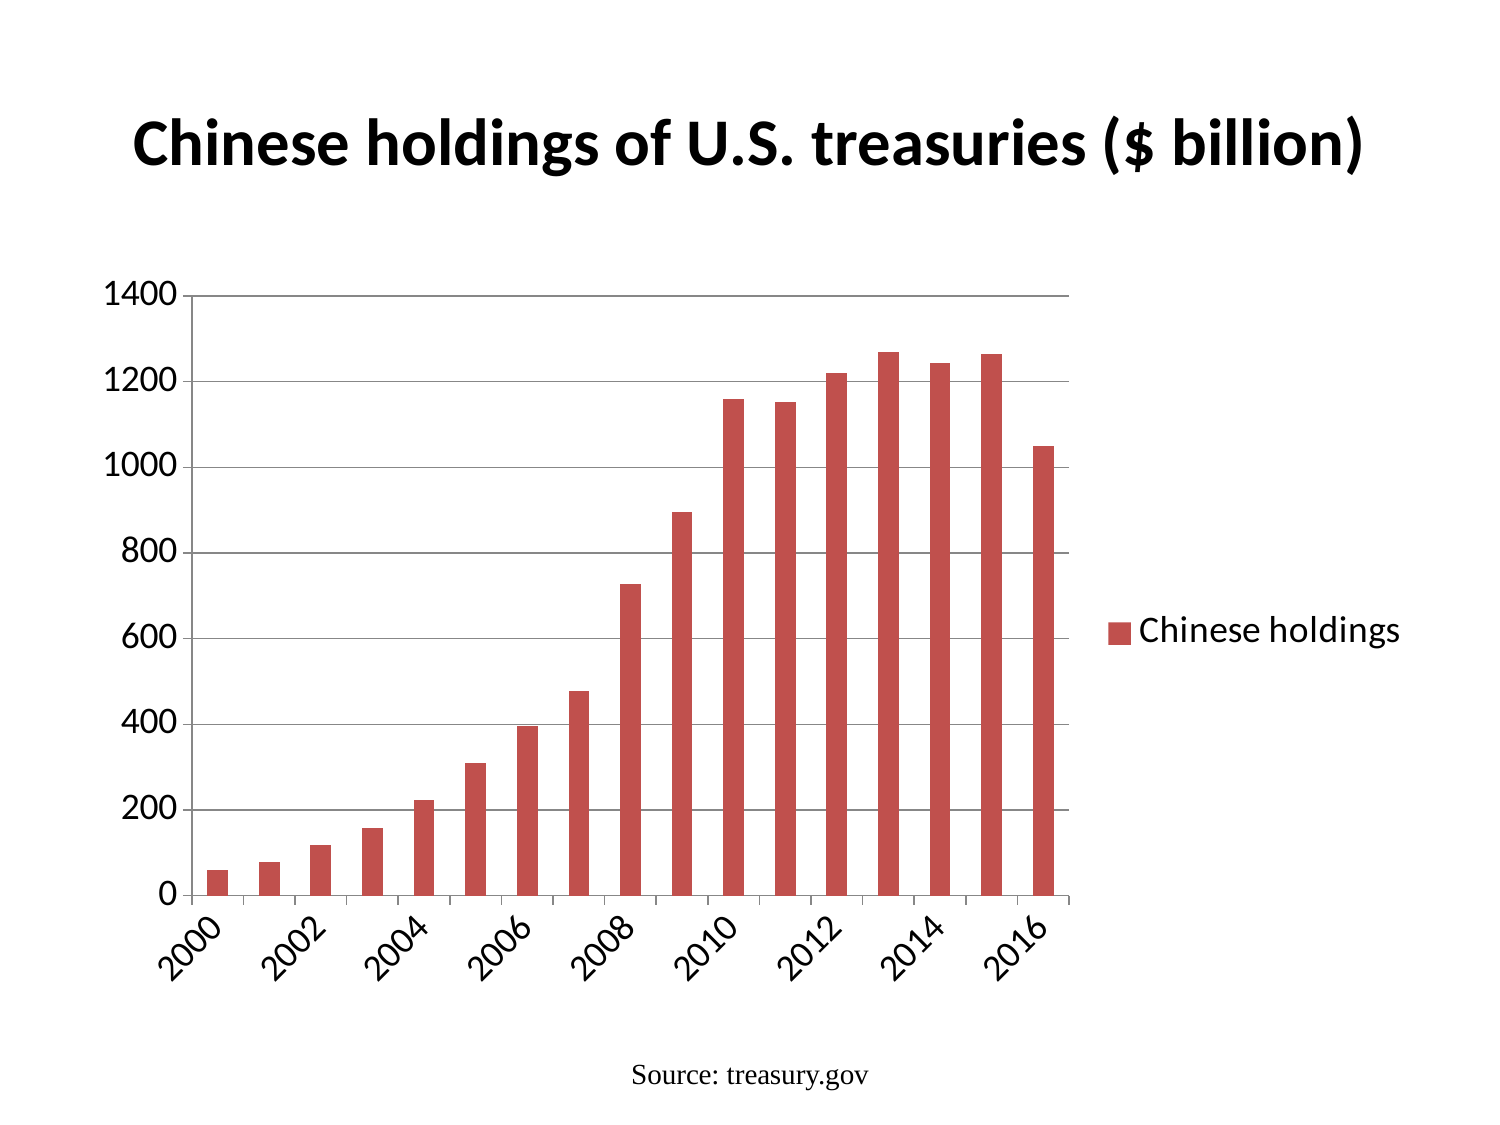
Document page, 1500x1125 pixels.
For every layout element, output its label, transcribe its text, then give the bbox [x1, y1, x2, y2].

title Chinese holdings of U.S. treasuries ($ billion) [75, 45, 1425, 233]
chart [74, 262, 1426, 1006]
footer Source: treasury.gov [512, 1042, 988, 1103]
